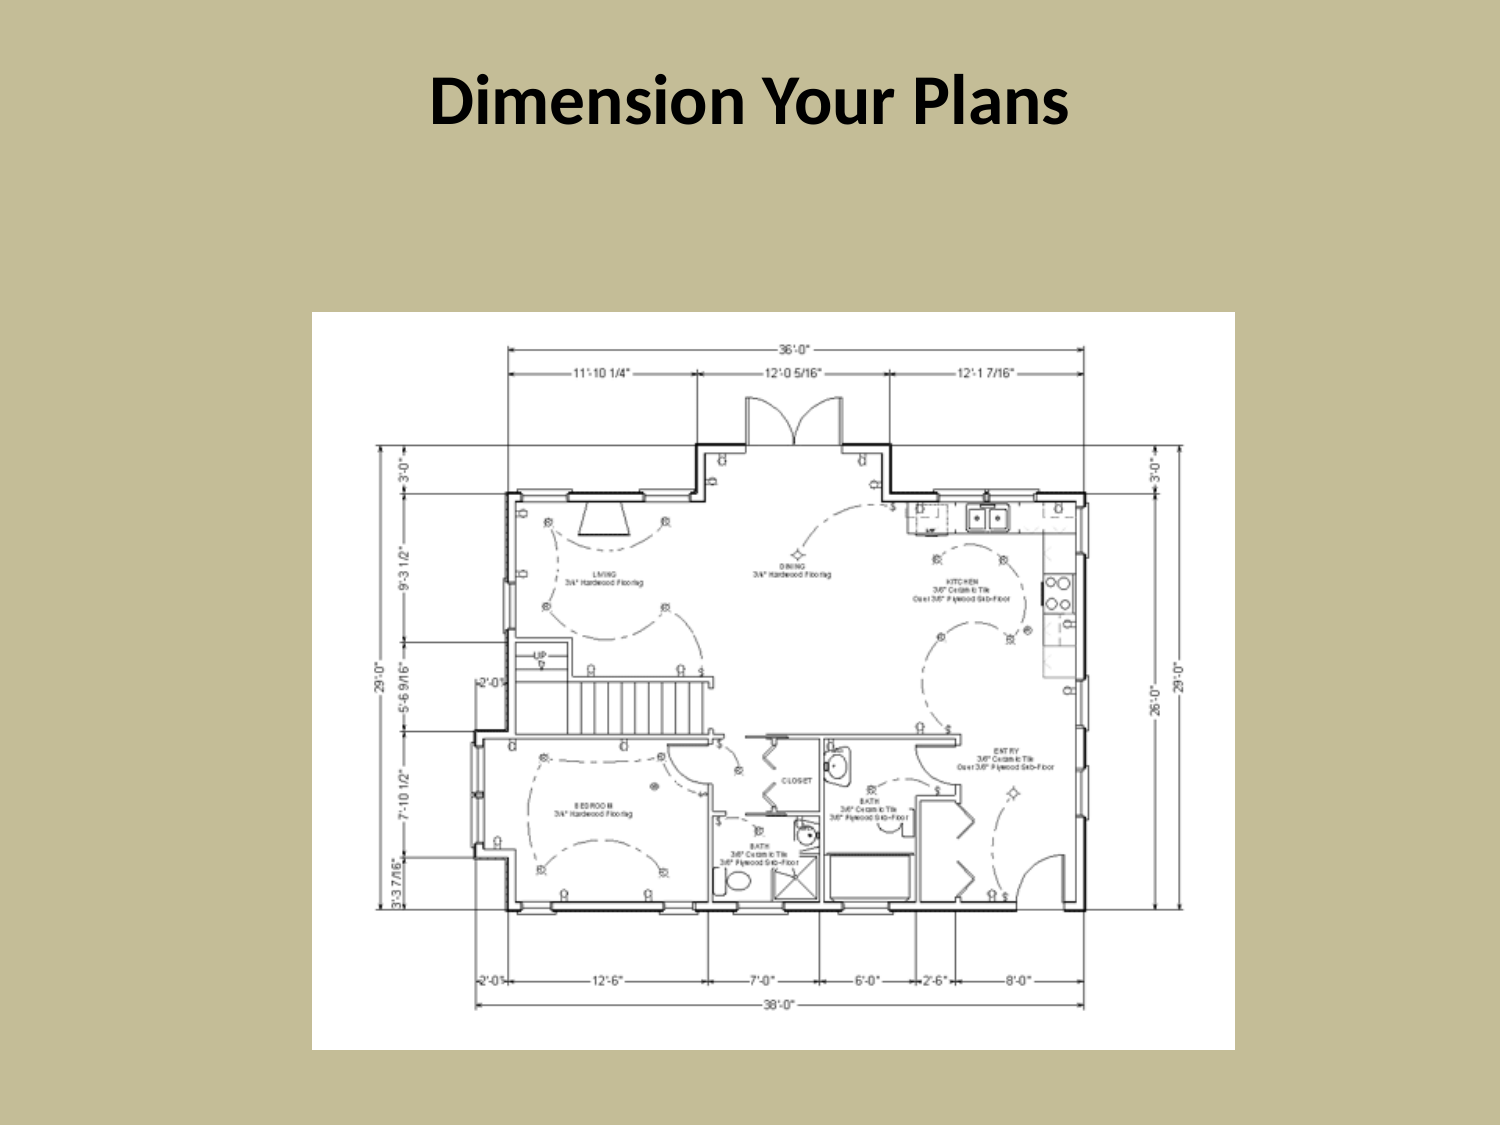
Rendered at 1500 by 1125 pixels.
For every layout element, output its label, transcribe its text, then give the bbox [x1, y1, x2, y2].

title Dimension Your Plans [75, 45, 1425, 233]
picture [312, 312, 1235, 1051]
